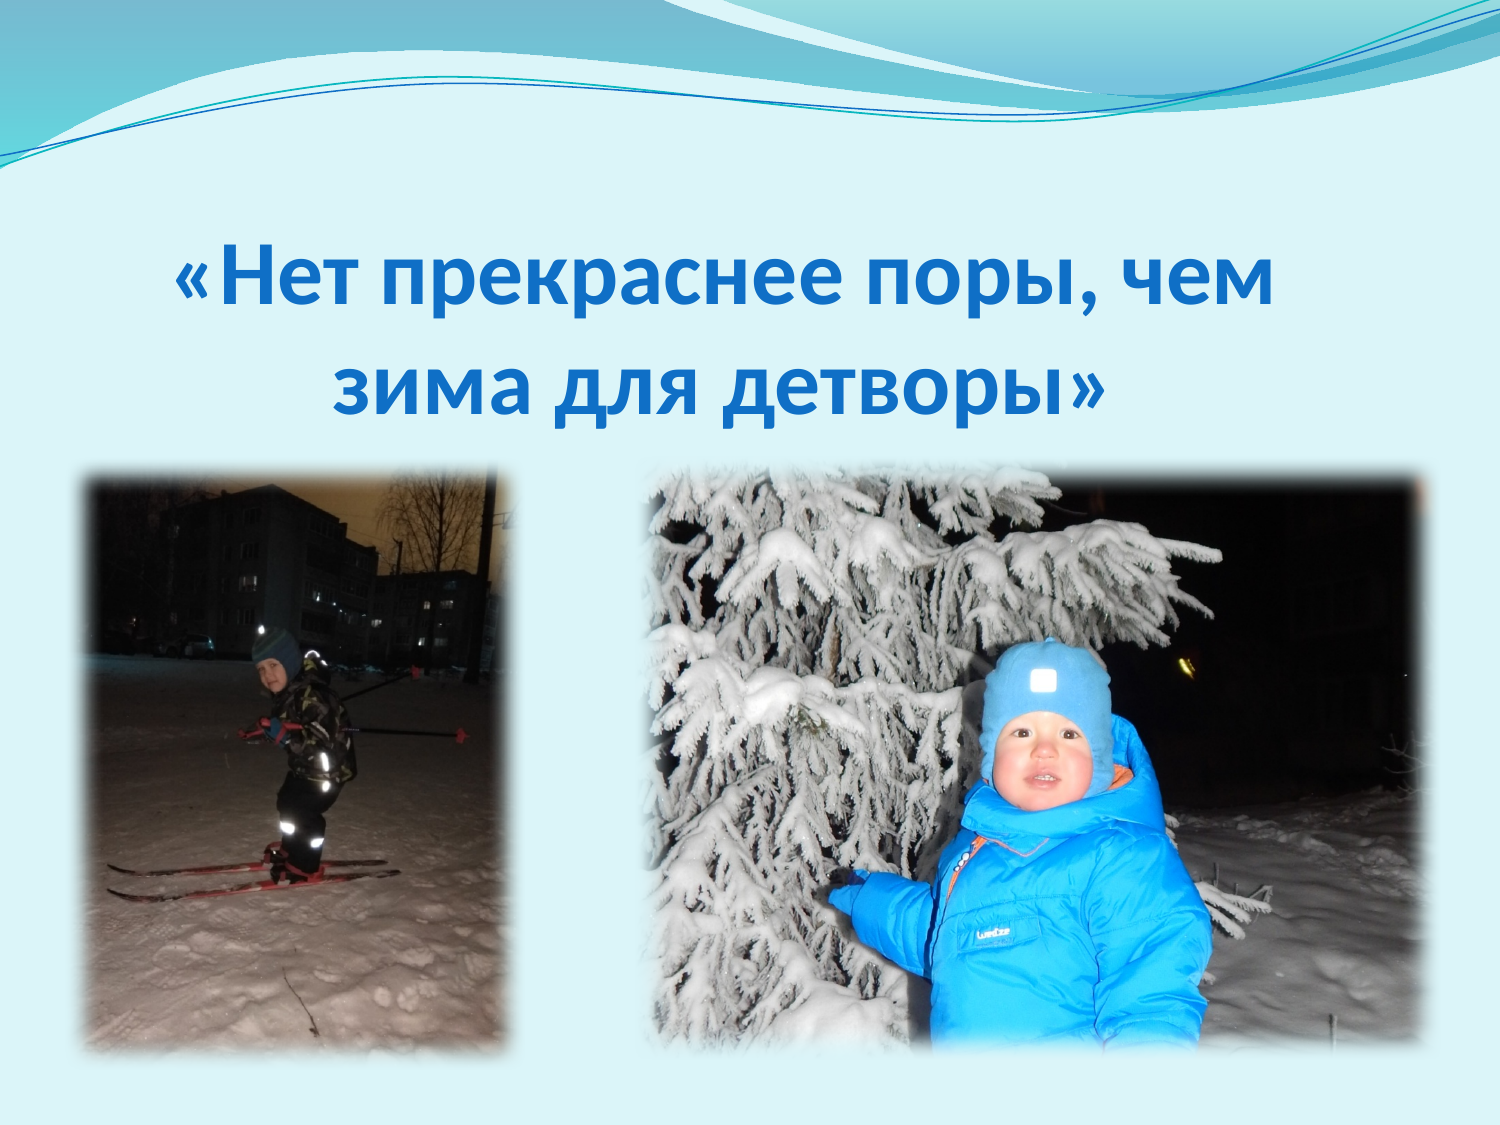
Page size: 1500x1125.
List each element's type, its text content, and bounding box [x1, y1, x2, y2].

picture [64, 455, 526, 1071]
picture [635, 455, 1441, 1060]
title «Нет прекраснее поры, чем зима для детворы» [86, 149, 1362, 433]
